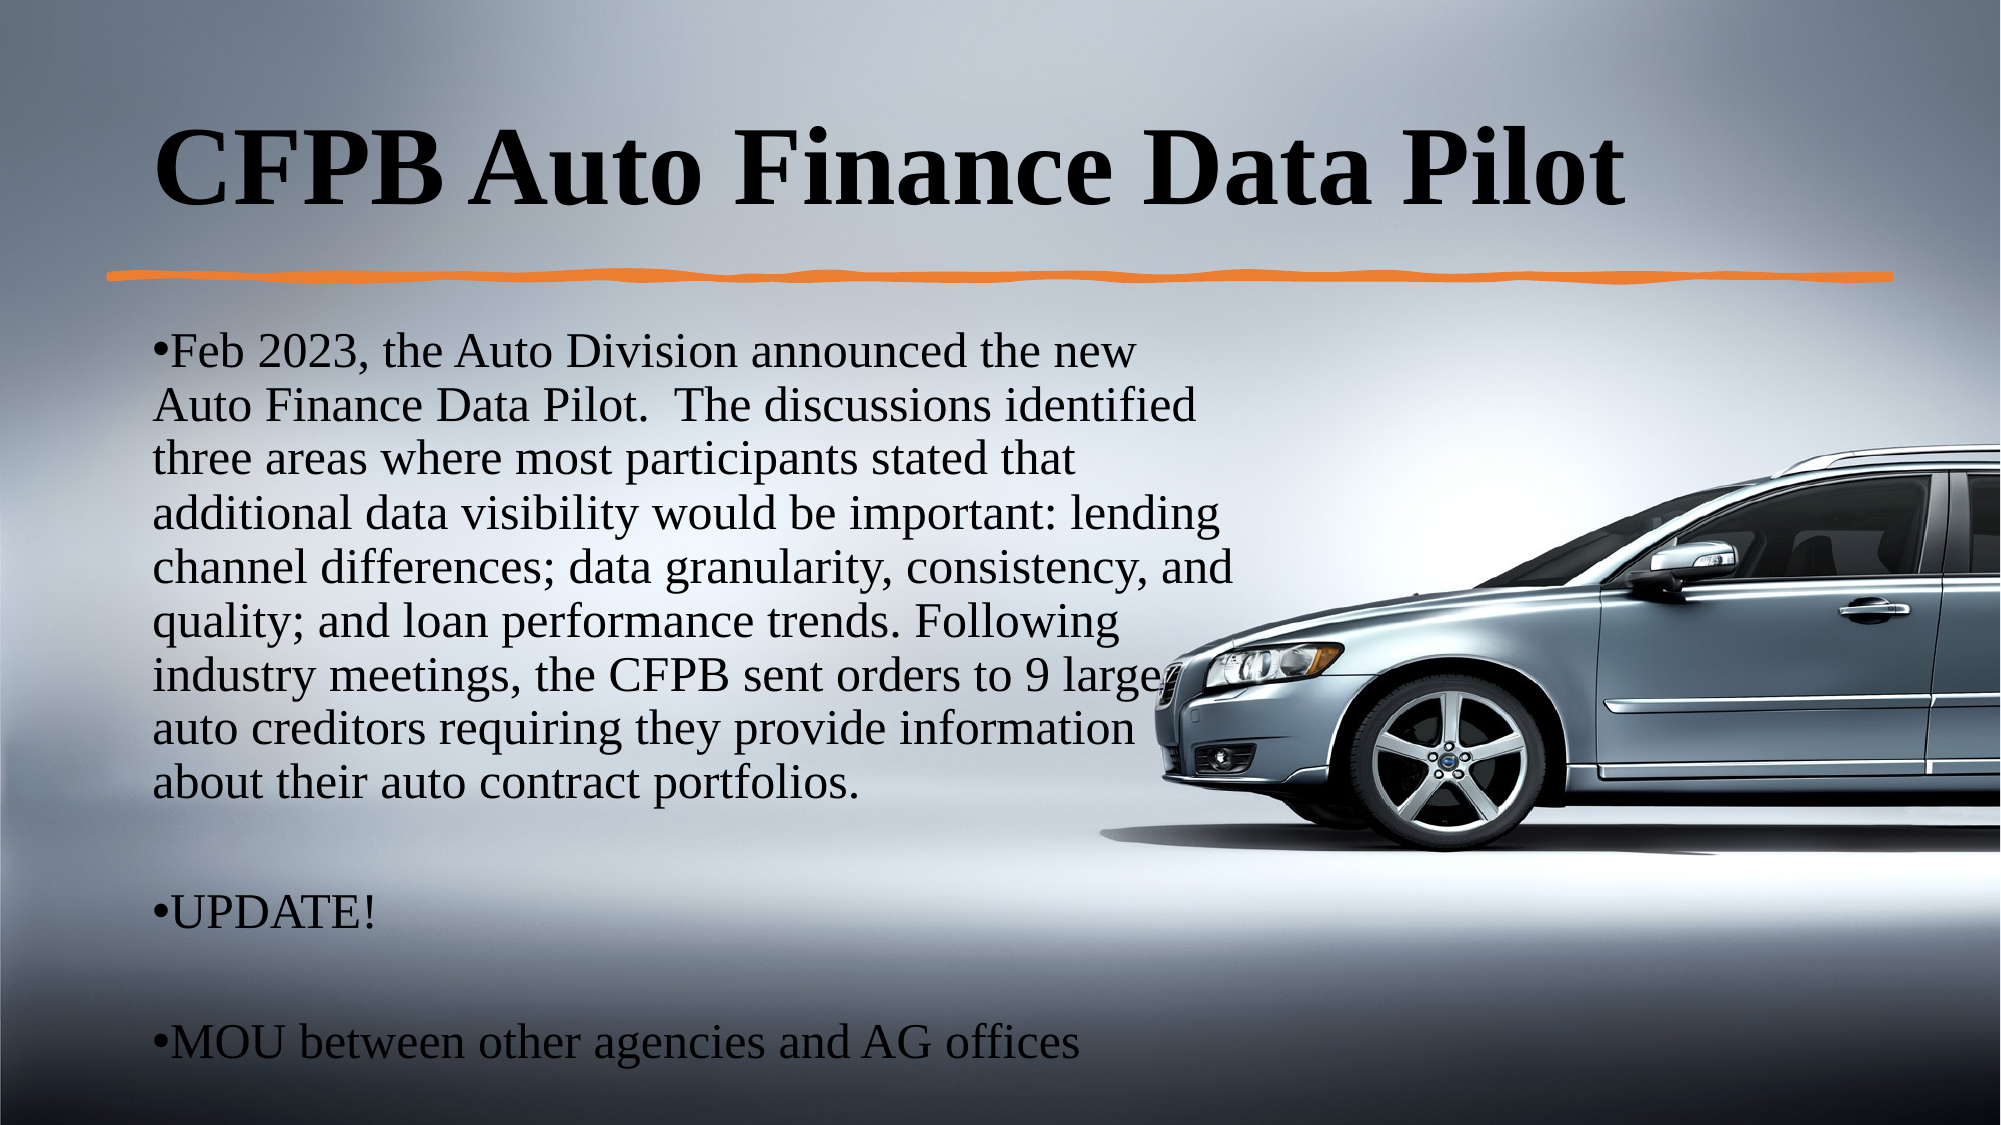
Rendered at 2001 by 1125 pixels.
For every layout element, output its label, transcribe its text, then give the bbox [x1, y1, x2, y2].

title CFPB Auto Finance Data Pilot [137, 59, 1863, 276]
text_box [0, 0, 2000, 1125]
text_box [108, 270, 1892, 283]
list Feb 2023, the Auto Division announced the new Auto Finance Data Pilot. The discussions identified three areas where most participants stated that additional data visibility would be important: lending channel differences; data granularity, consistency, and quality; and loan performance trends. Following industry meetings, the CFPB sent orders to 9 large auto creditors requiring they provide information about their auto contract portfolios. UPDATE! MOU between other agencies and AG offices [137, 316, 1250, 1098]
